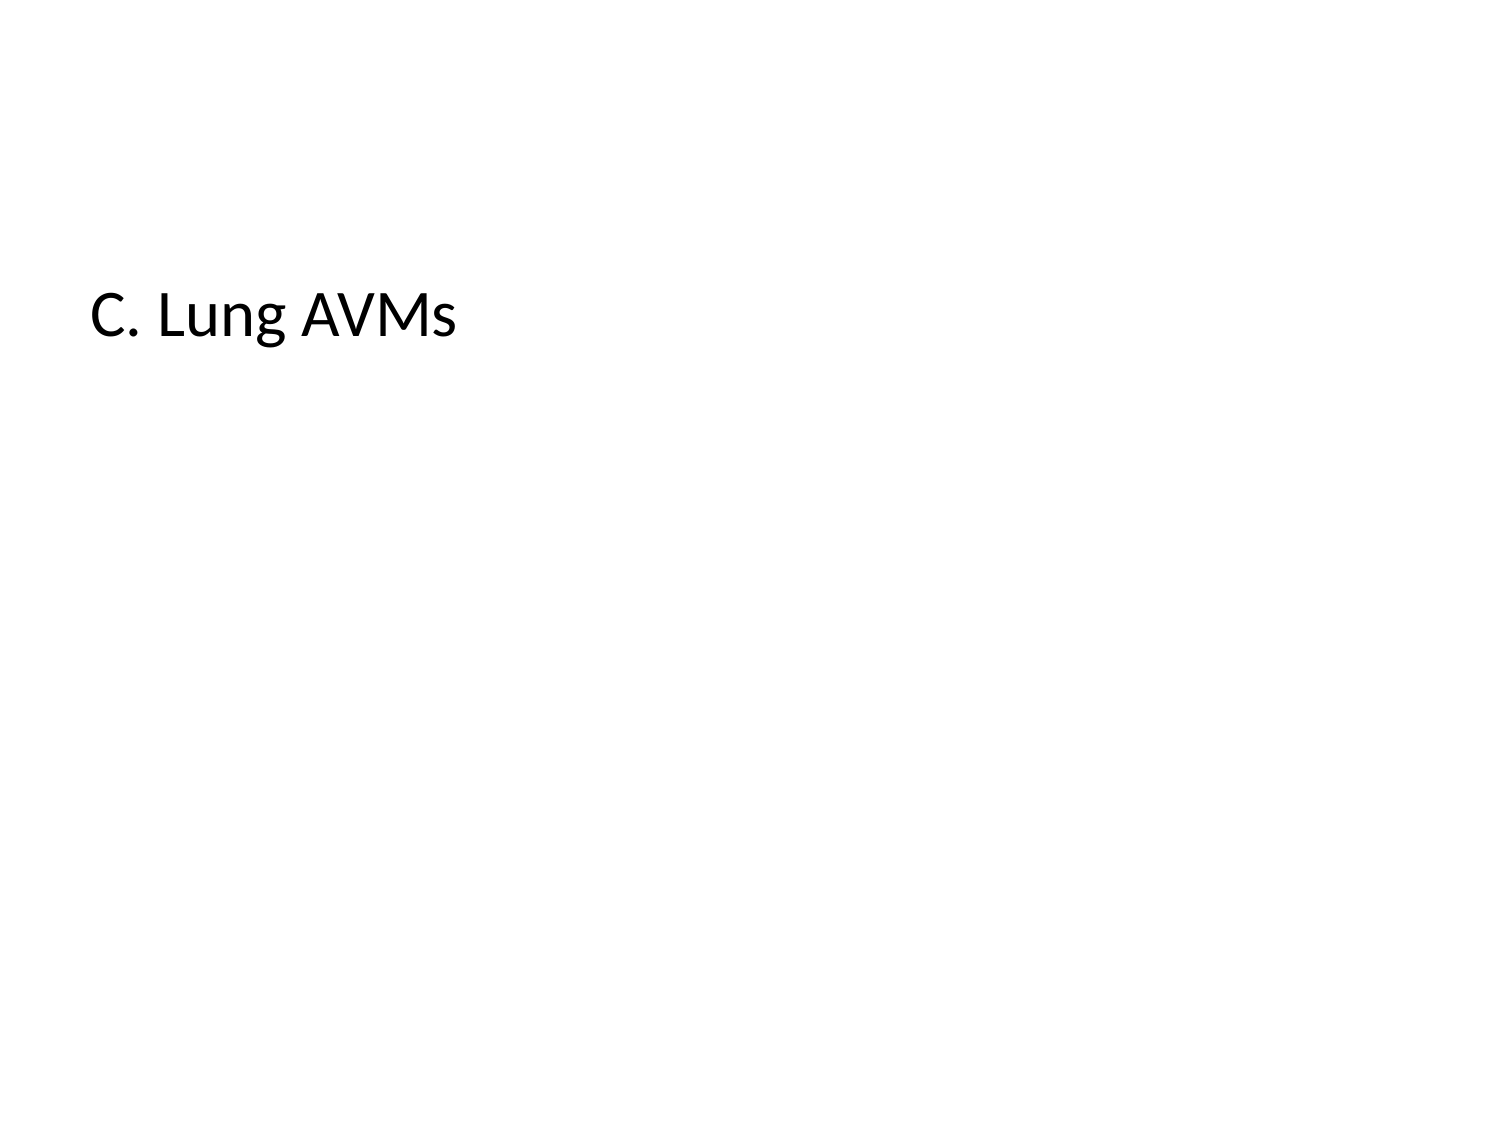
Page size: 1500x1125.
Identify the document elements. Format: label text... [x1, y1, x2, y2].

list C. Lung AVMs [75, 262, 1425, 1005]
